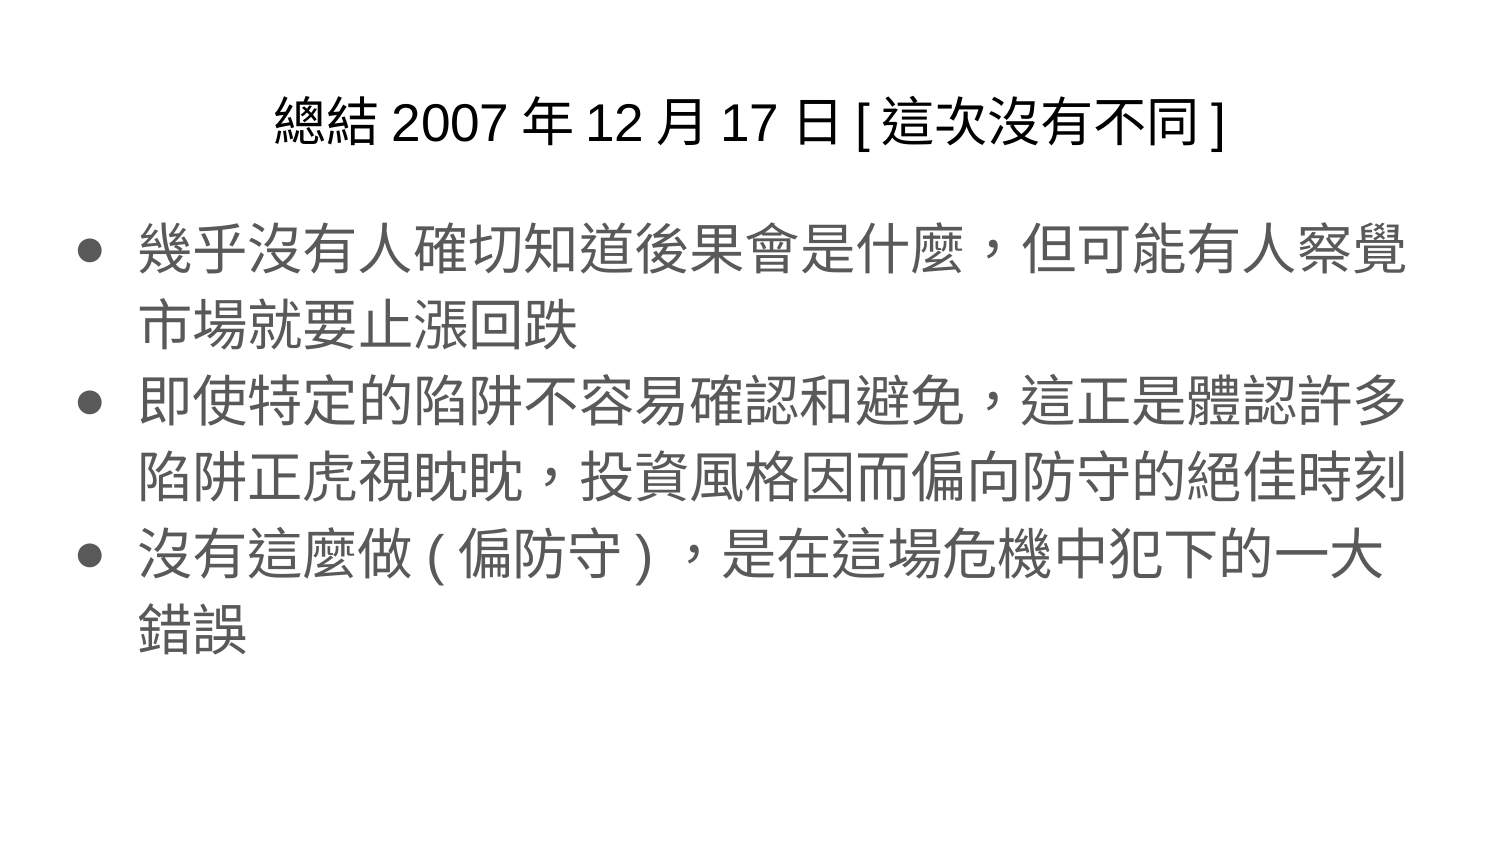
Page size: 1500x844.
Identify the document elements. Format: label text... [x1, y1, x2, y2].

list 幾乎沒有人確切知道後果會是什麼，但可能有人察覺市場就要止漲回跌 即使特定的陷阱不容易確認和避免，這正是體認許多陷阱正虎視眈眈，投資風格因而偏向防守的絕佳時刻 沒有這麼做(偏防守)，是在這場危機中犯下的一大錯誤 [51, 189, 1449, 750]
title 總結2007年12月17日[這次沒有不同] [51, 72, 1449, 167]
